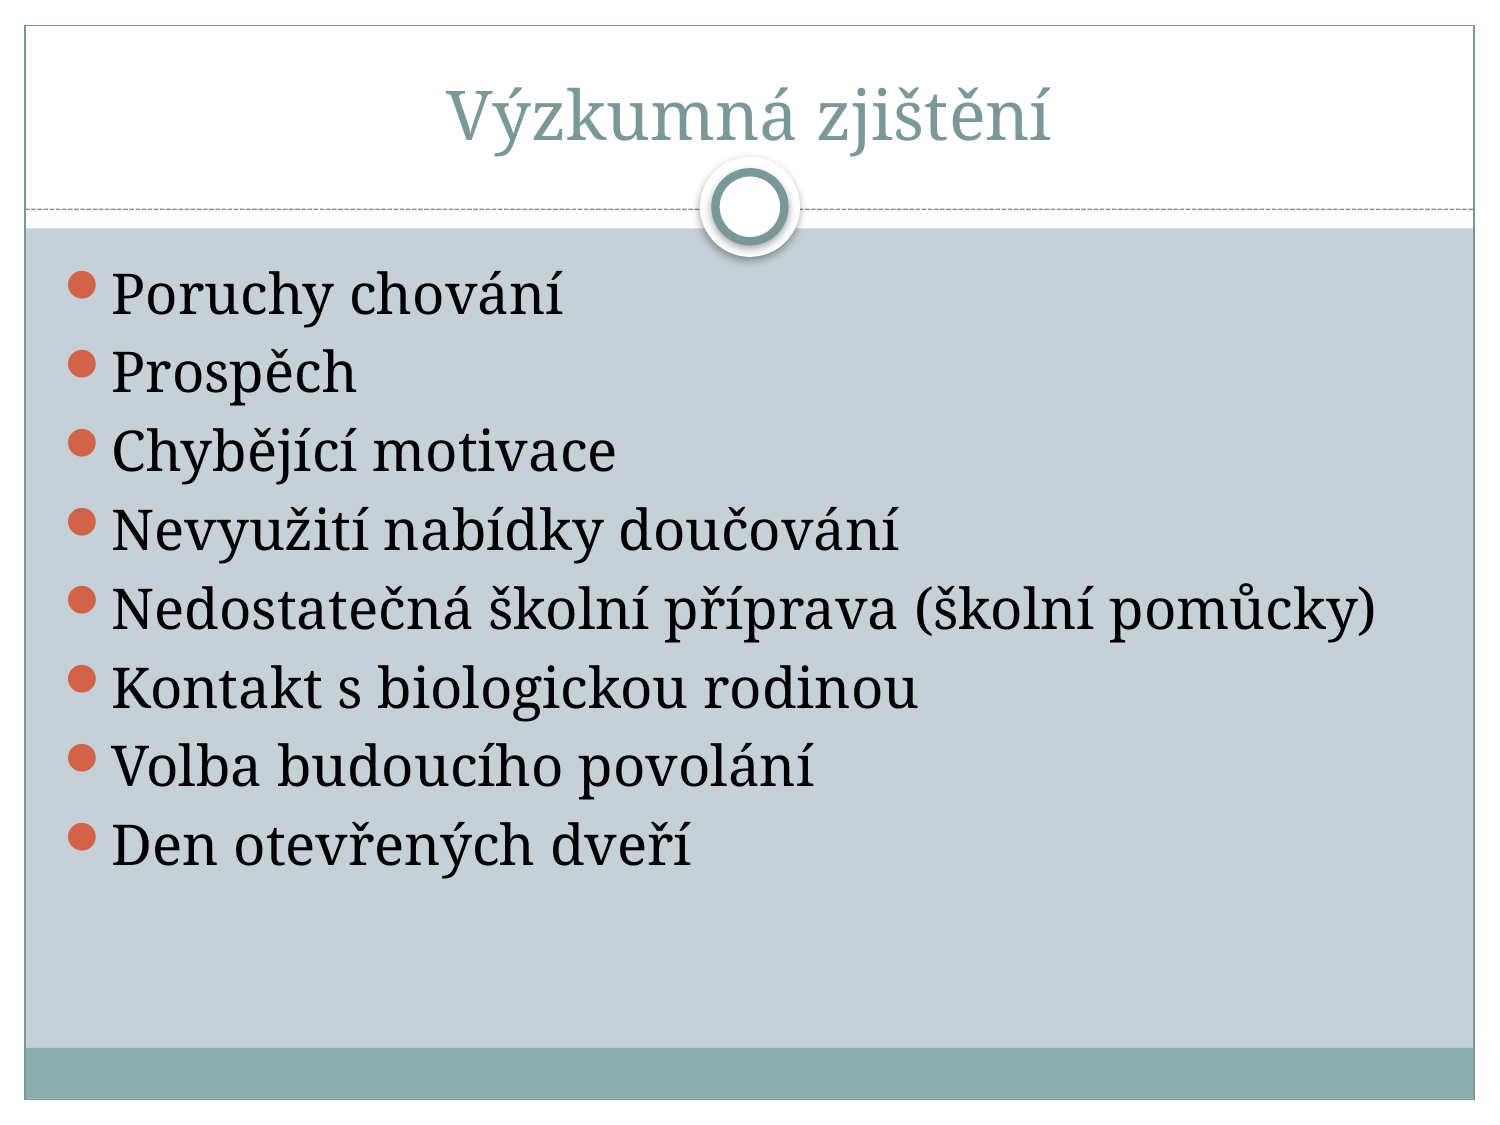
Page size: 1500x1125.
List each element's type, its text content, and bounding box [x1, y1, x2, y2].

title Výzkumná zjištění [49, 37, 1450, 162]
list Poruchy chování Prospěch Chybějící motivace Nevyužití nabídky doučování Nedostatečná školní příprava (školní pomůcky) Kontakt s biologickou rodinou Volba budoucího povolání Den otevřených dveří [49, 250, 1445, 1001]
